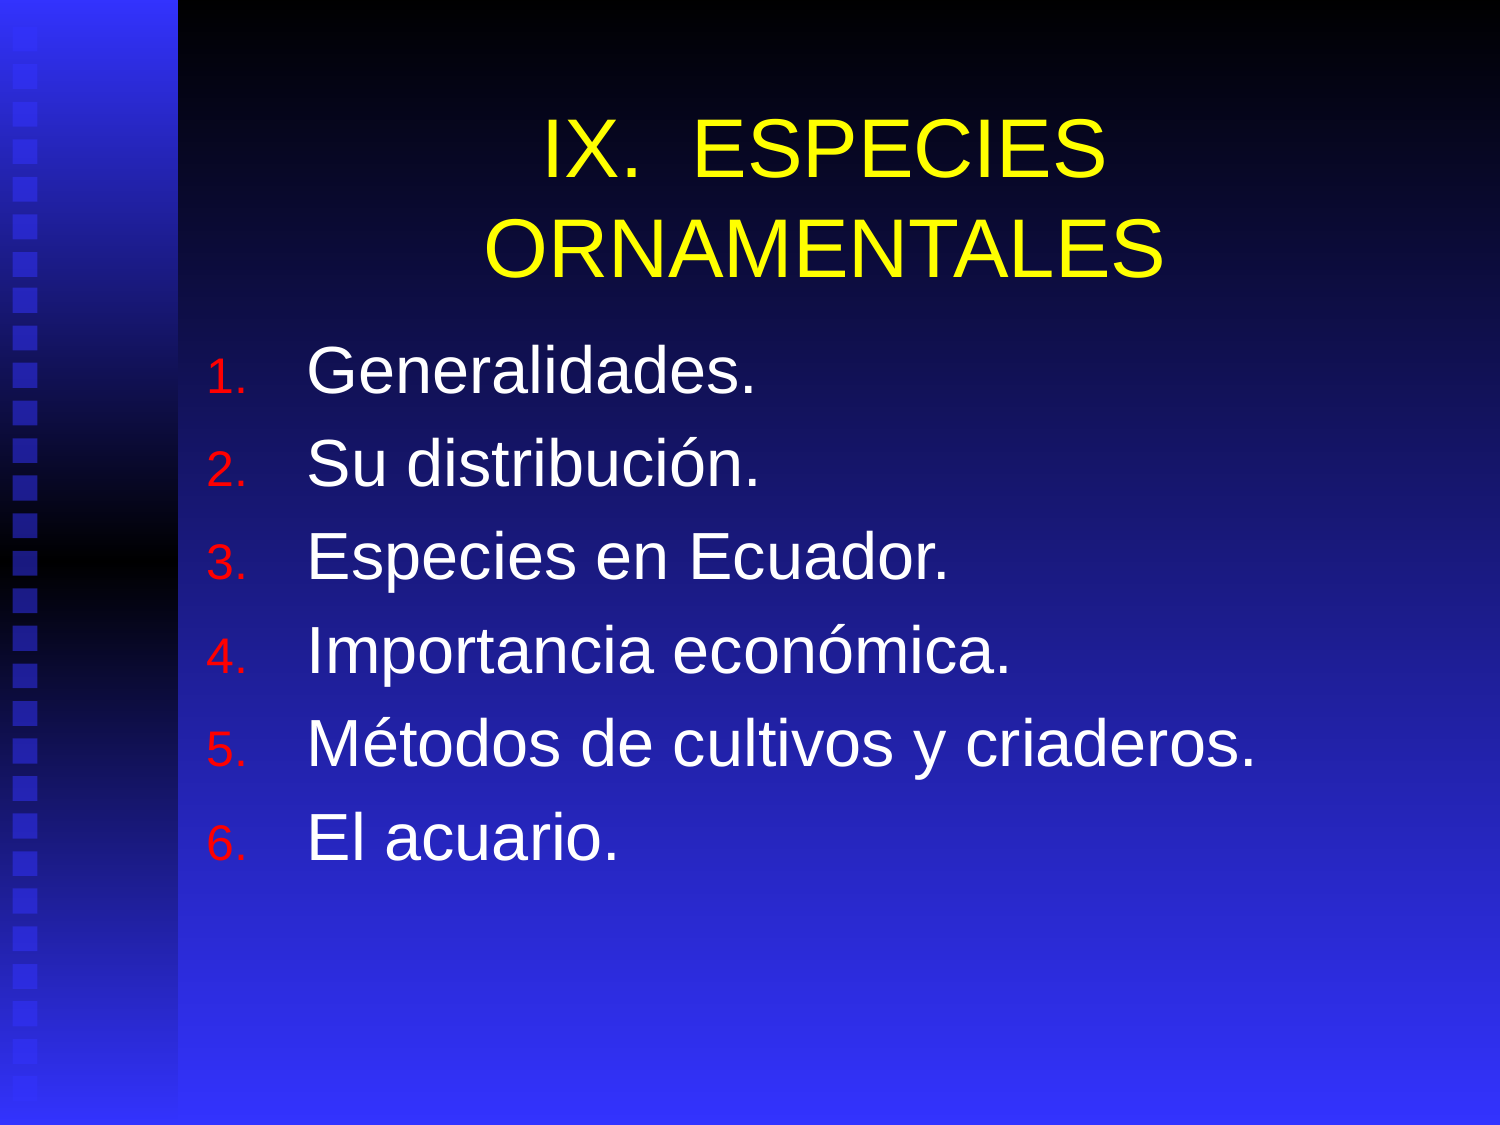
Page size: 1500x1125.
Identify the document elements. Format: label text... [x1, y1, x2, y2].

list Generalidades. Su distribución. Especies en Ecuador. Importancia económica. Métodos de cultivos y criaderos. El acuario. [191, 318, 1468, 995]
title IX. ESPECIES ORNAMENTALES [187, 99, 1463, 288]
